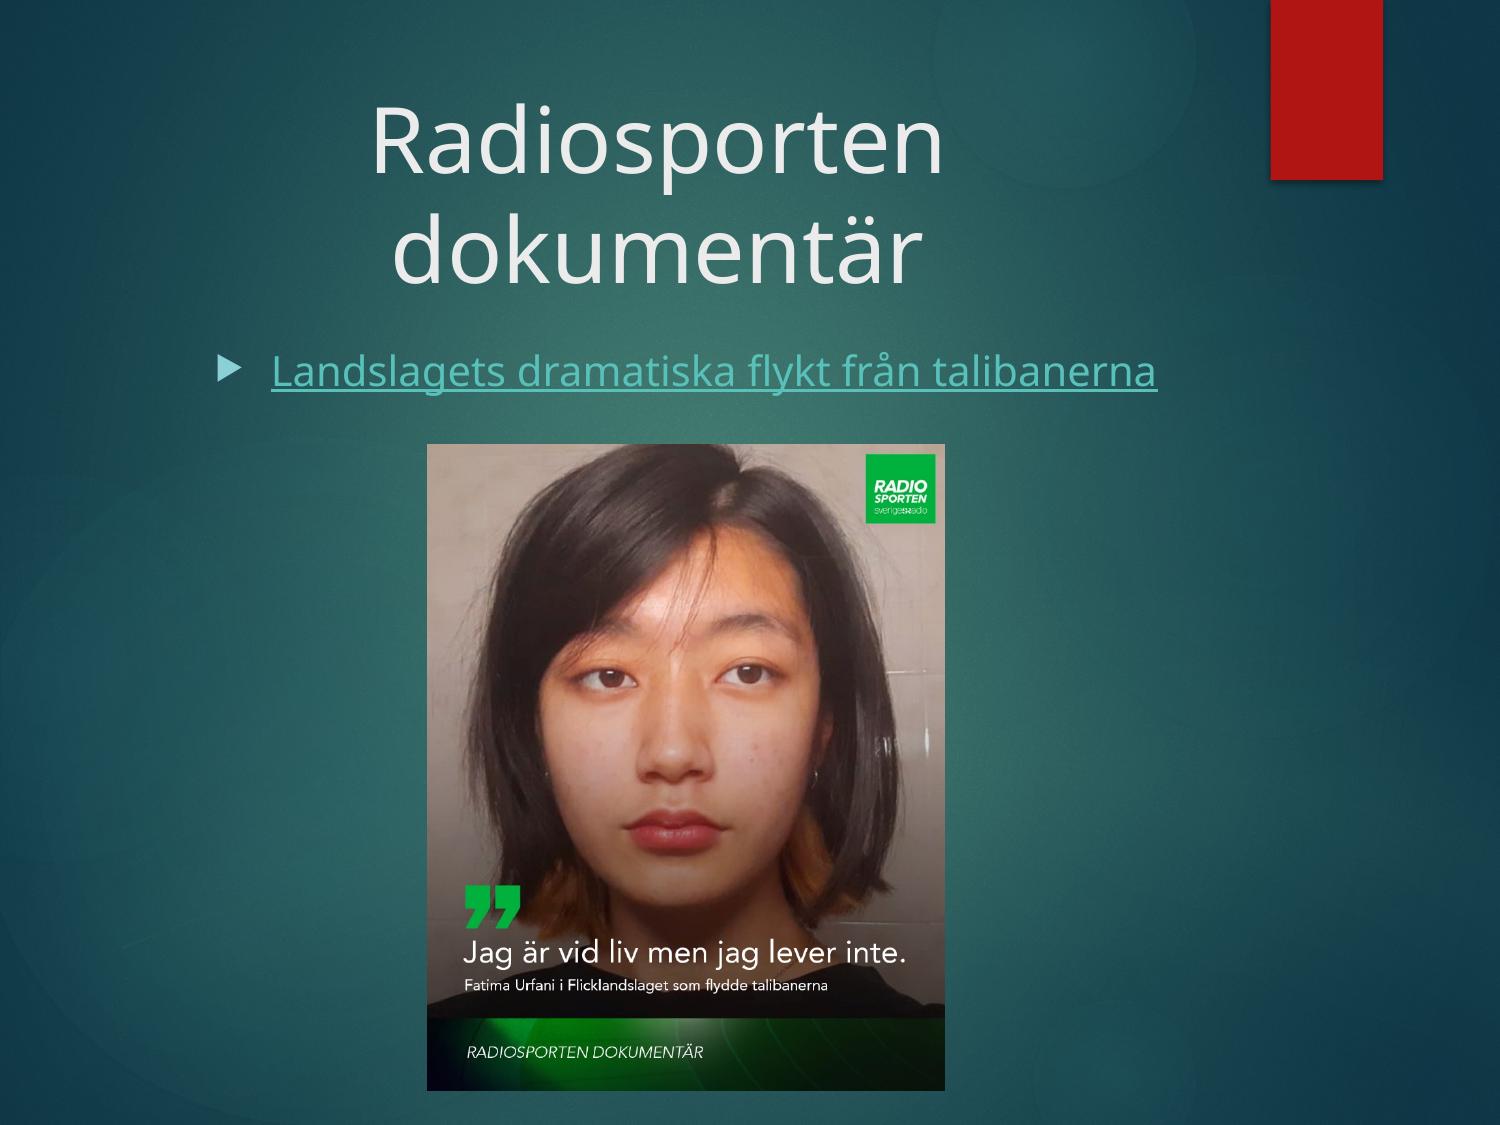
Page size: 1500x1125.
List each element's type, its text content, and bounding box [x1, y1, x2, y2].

picture [427, 444, 946, 1092]
title Radiosporten dokumentär [79, 74, 1237, 304]
list Landslagets dramatiska flykt från talibanerna [135, 336, 1237, 1025]
